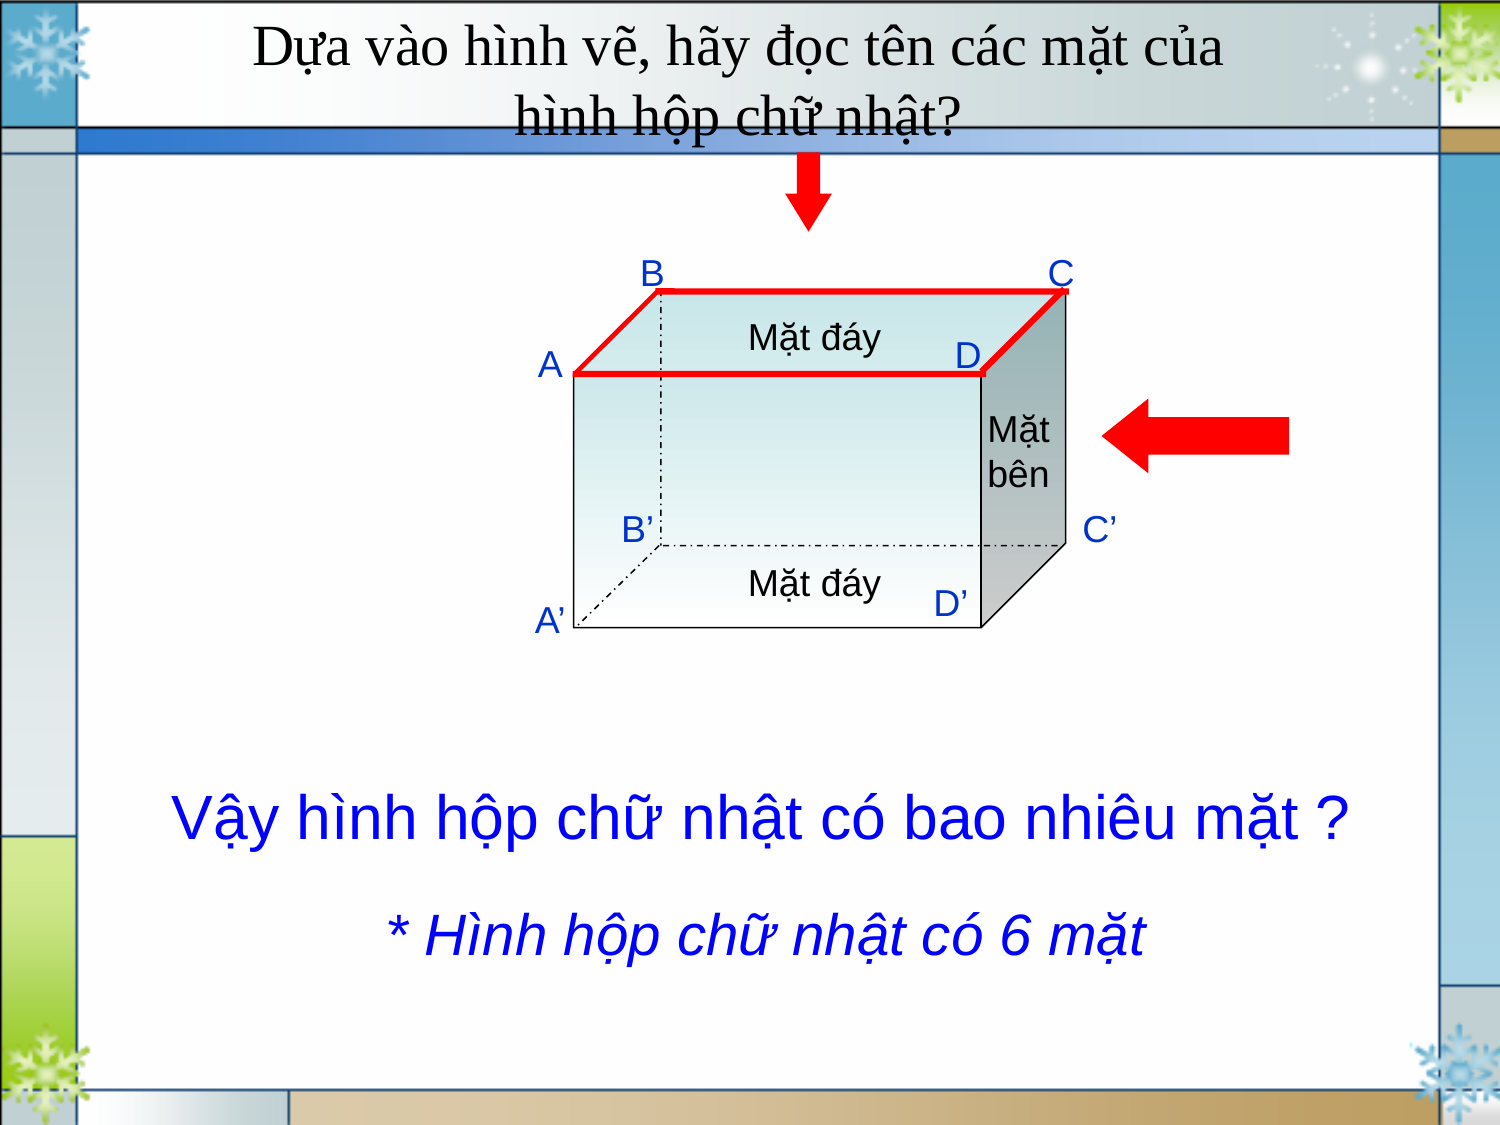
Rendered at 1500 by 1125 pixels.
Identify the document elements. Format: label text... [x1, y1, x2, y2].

picture [0, 0, 1500, 1125]
text_box Vậy hình hộp chữ nhật có bao nhiêu mặt ? [164, 773, 1360, 856]
text_box * Hình hộp chữ nhật có 6 mặt [222, 878, 1310, 986]
text_box [1165, 417, 1290, 455]
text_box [489, 244, 1161, 647]
text_box [785, 152, 832, 232]
text_box Dựa vào hình vẽ, hãy đọc tên các mặt của hình hộp chữ nhật? [187, 0, 1289, 155]
